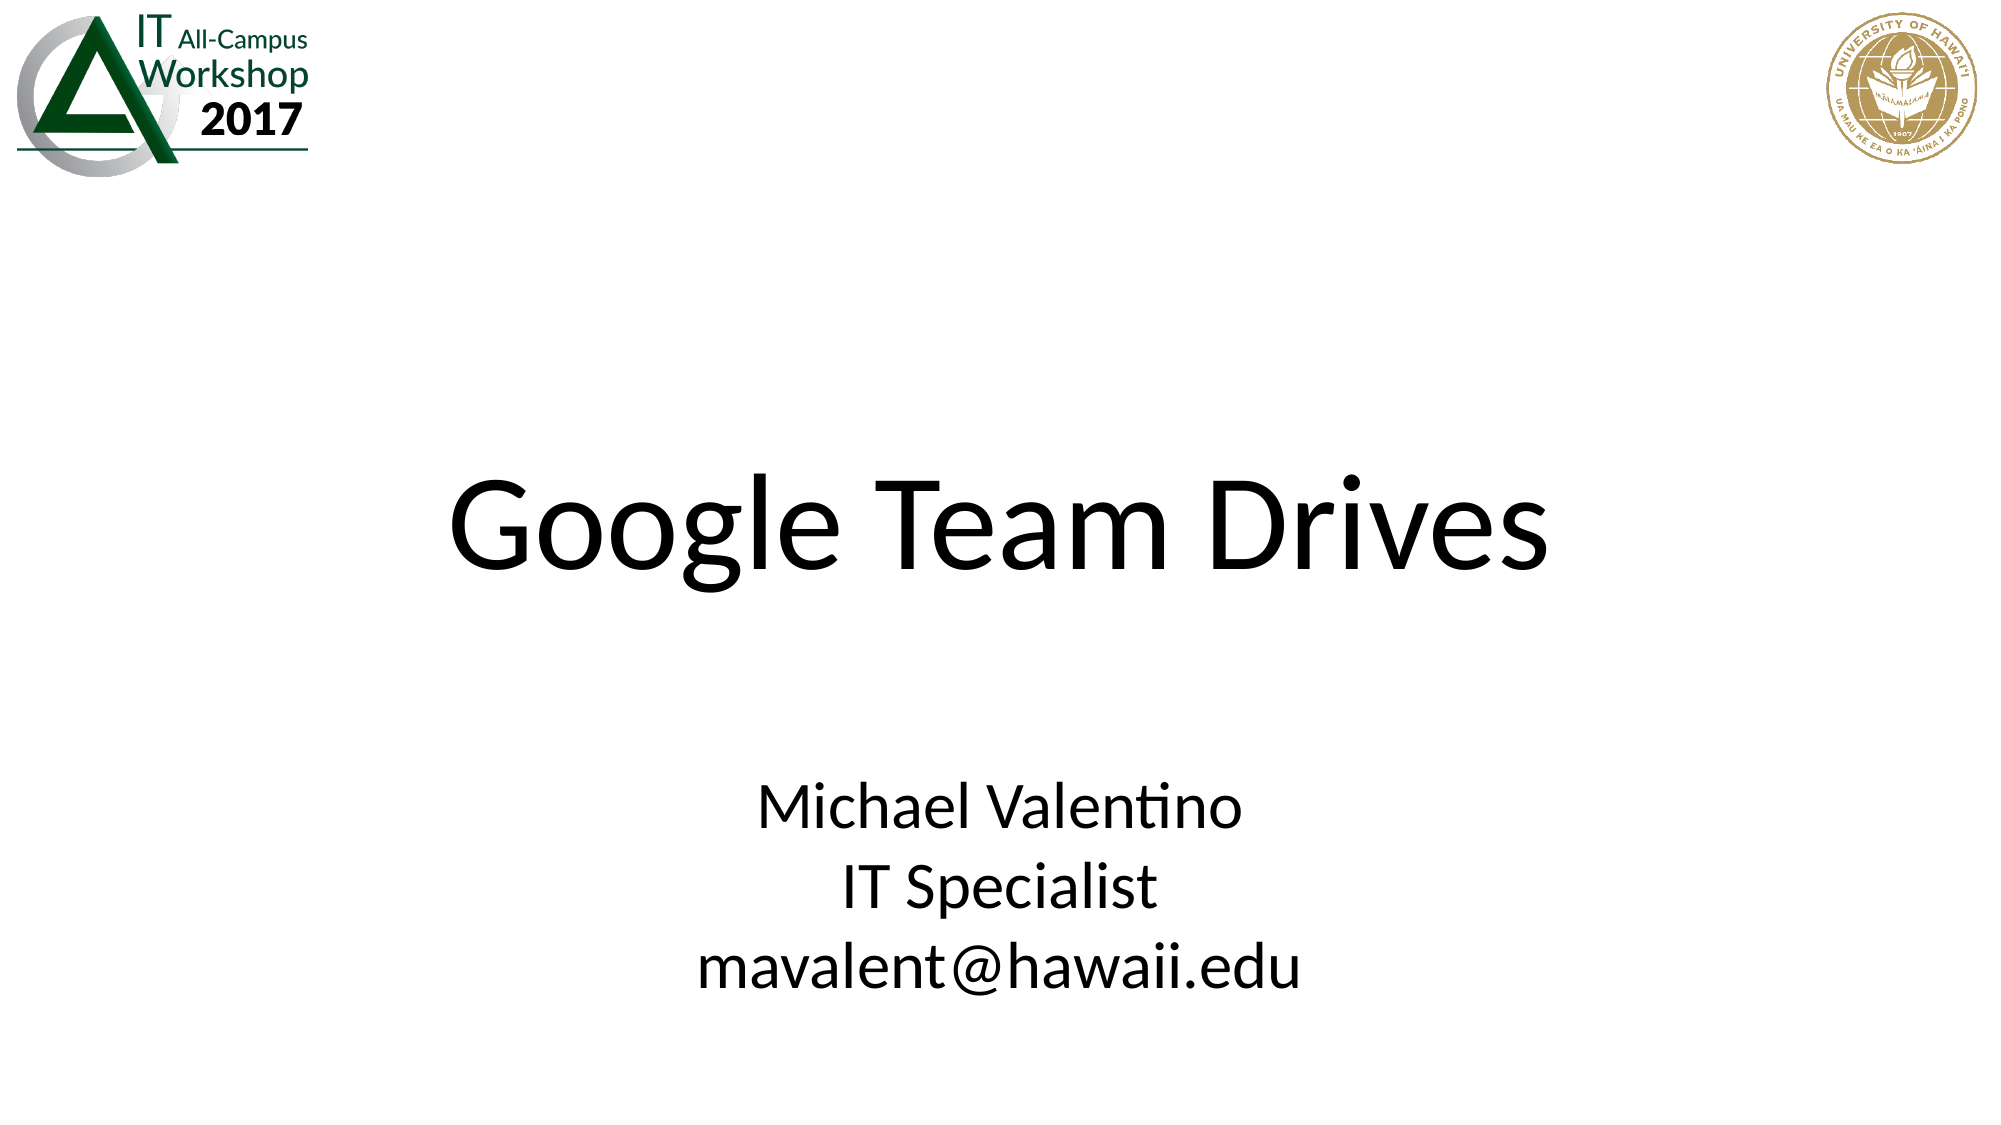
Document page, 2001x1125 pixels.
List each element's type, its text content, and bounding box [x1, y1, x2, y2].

title Google Team Drives Michael Valentino IT Specialist mavalent@hawaii.edu [99, 45, 1900, 1060]
picture [17, 7, 311, 177]
picture [1822, 7, 1981, 166]
